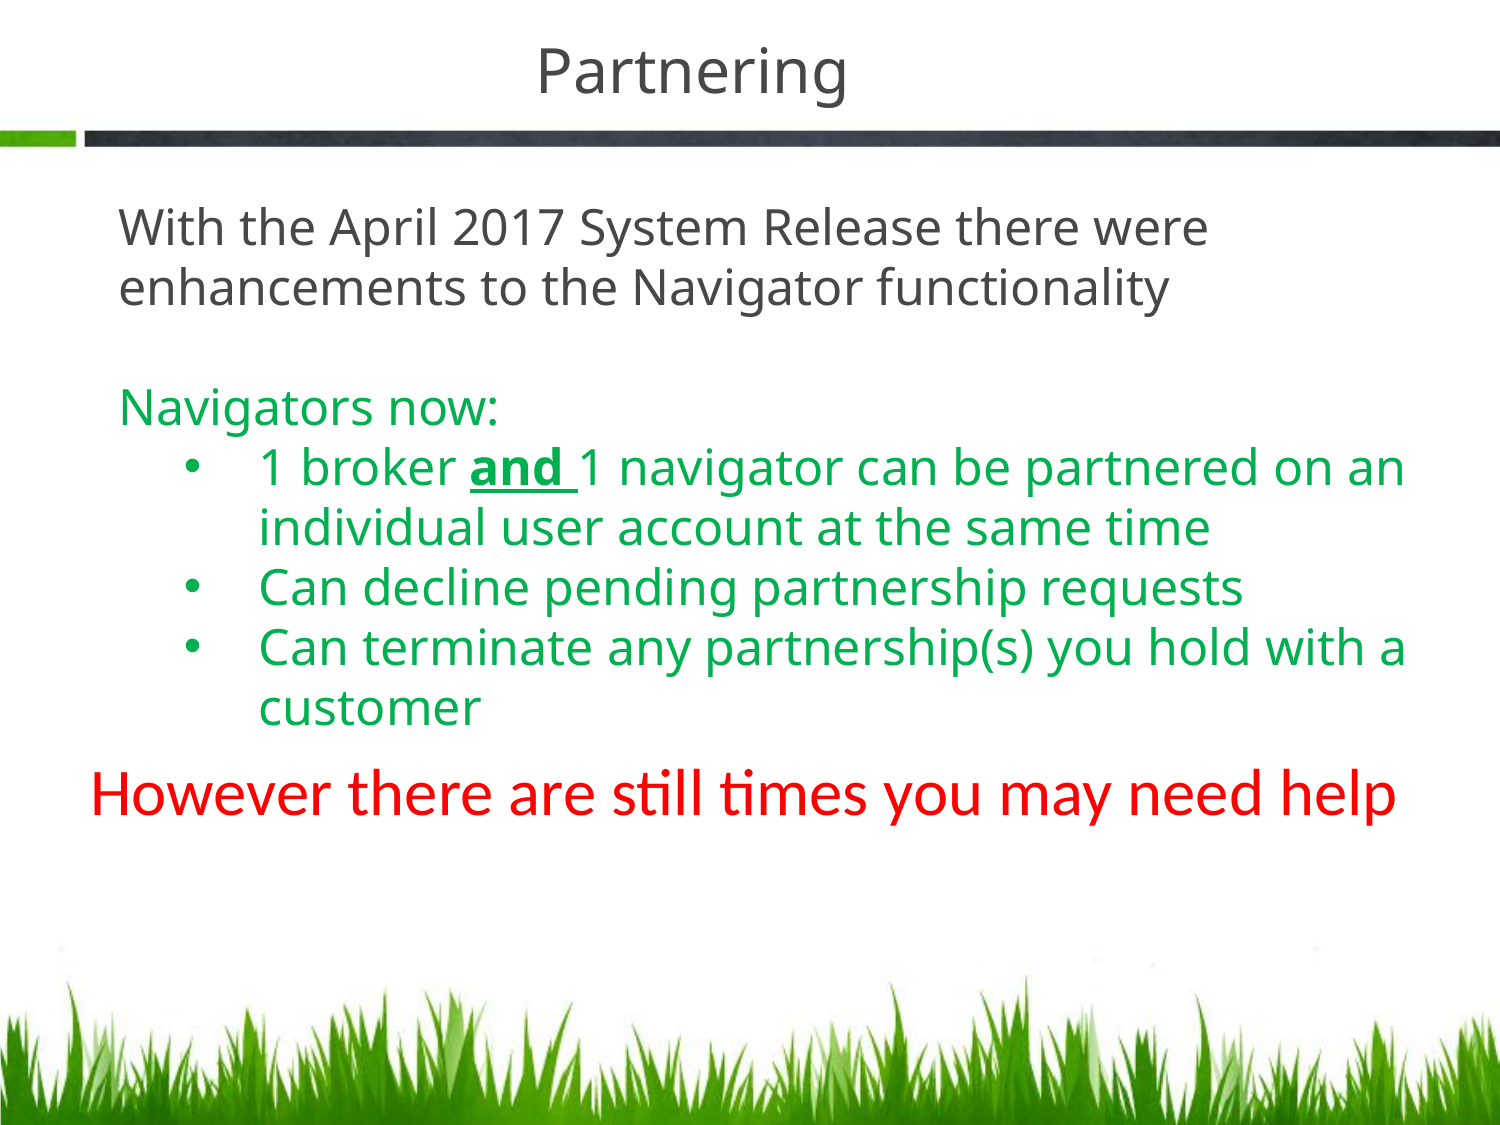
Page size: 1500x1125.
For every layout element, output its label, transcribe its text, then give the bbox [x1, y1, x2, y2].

title Partnering [71, 12, 1450, 125]
picture [0, 0, 1500, 1125]
list With the April 2017 System Release there were enhancements to the Navigator functionality Navigators now: 1 broker and 1 navigator can be partnered on an individual user account at the same time Can decline pending partnership requests Can terminate any partnership(s) you hold with a customer However there are still times you may need help [75, 187, 1425, 930]
